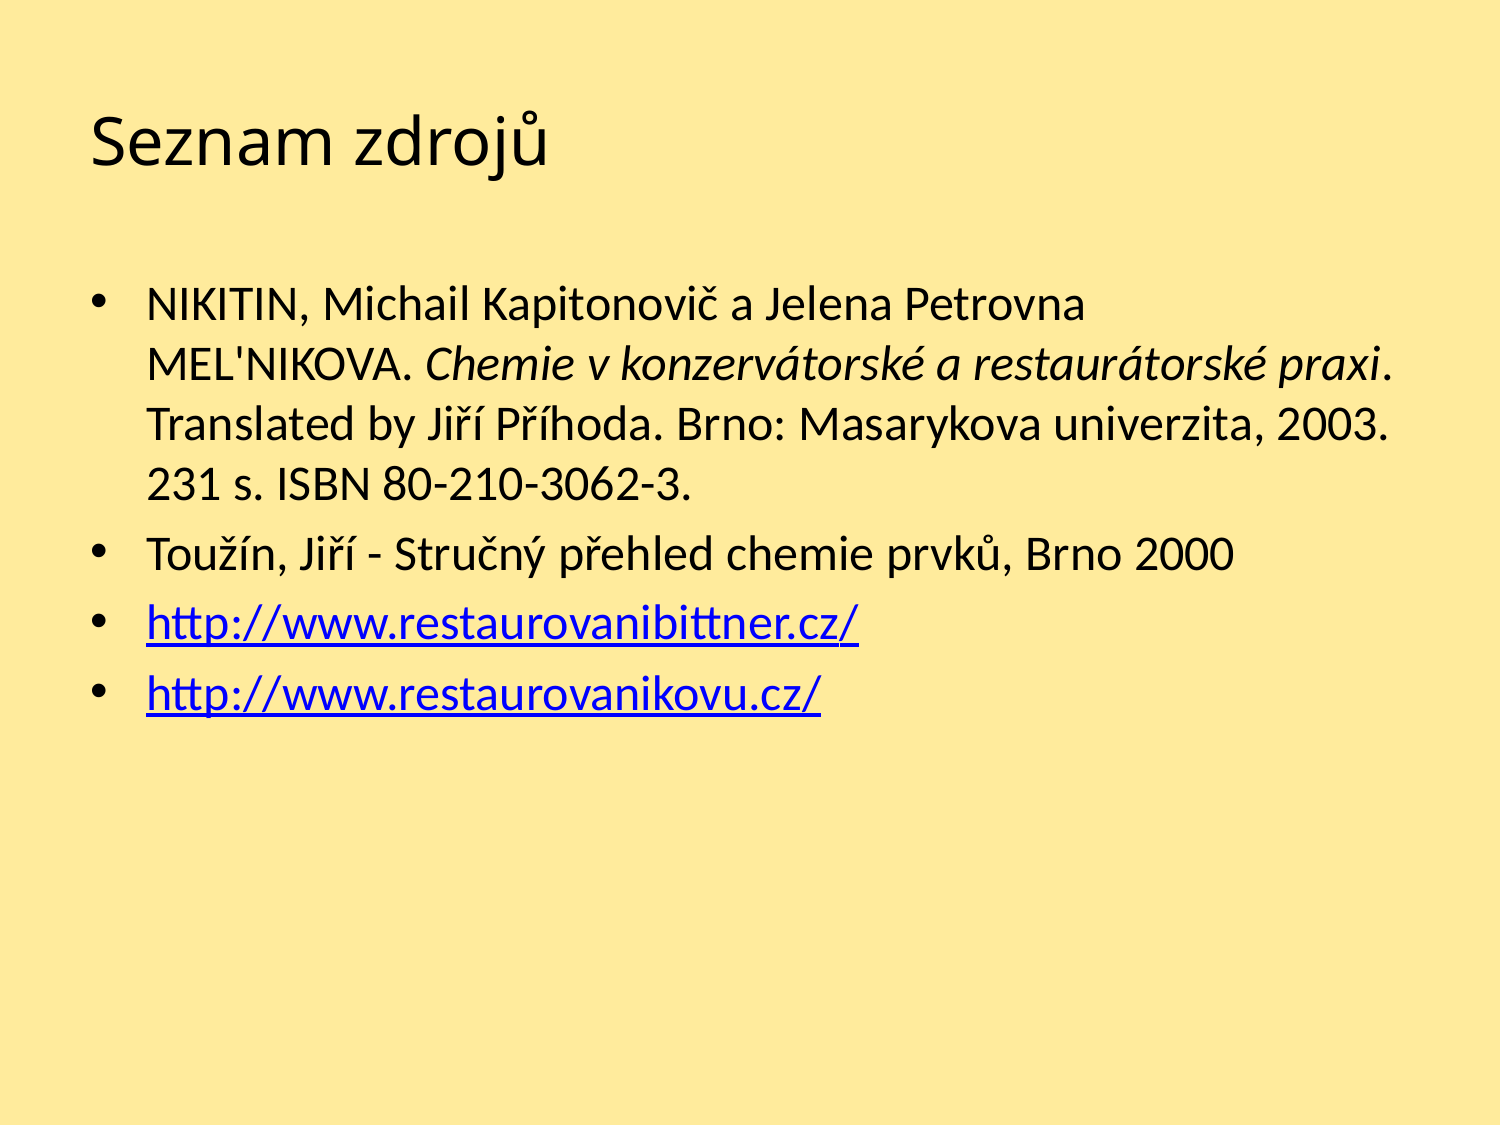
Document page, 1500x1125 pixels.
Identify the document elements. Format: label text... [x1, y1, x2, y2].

list NIKITIN, Michail Kapitonovič a Jelena Petrovna MEL'NIKOVA. Chemie v konzervátorské a restaurátorské praxi. Translated by Jiří Příhoda. Brno: Masarykova univerzita, 2003. 231 s. ISBN 80-210-3062-3. Toužín, Jiří - Stručný přehled chemie prvků, Brno 2000 http://www.restaurovanibittner.cz/ http://www.restaurovanikovu.cz/ [75, 262, 1425, 1005]
title Seznam zdrojů [75, 45, 1425, 233]
